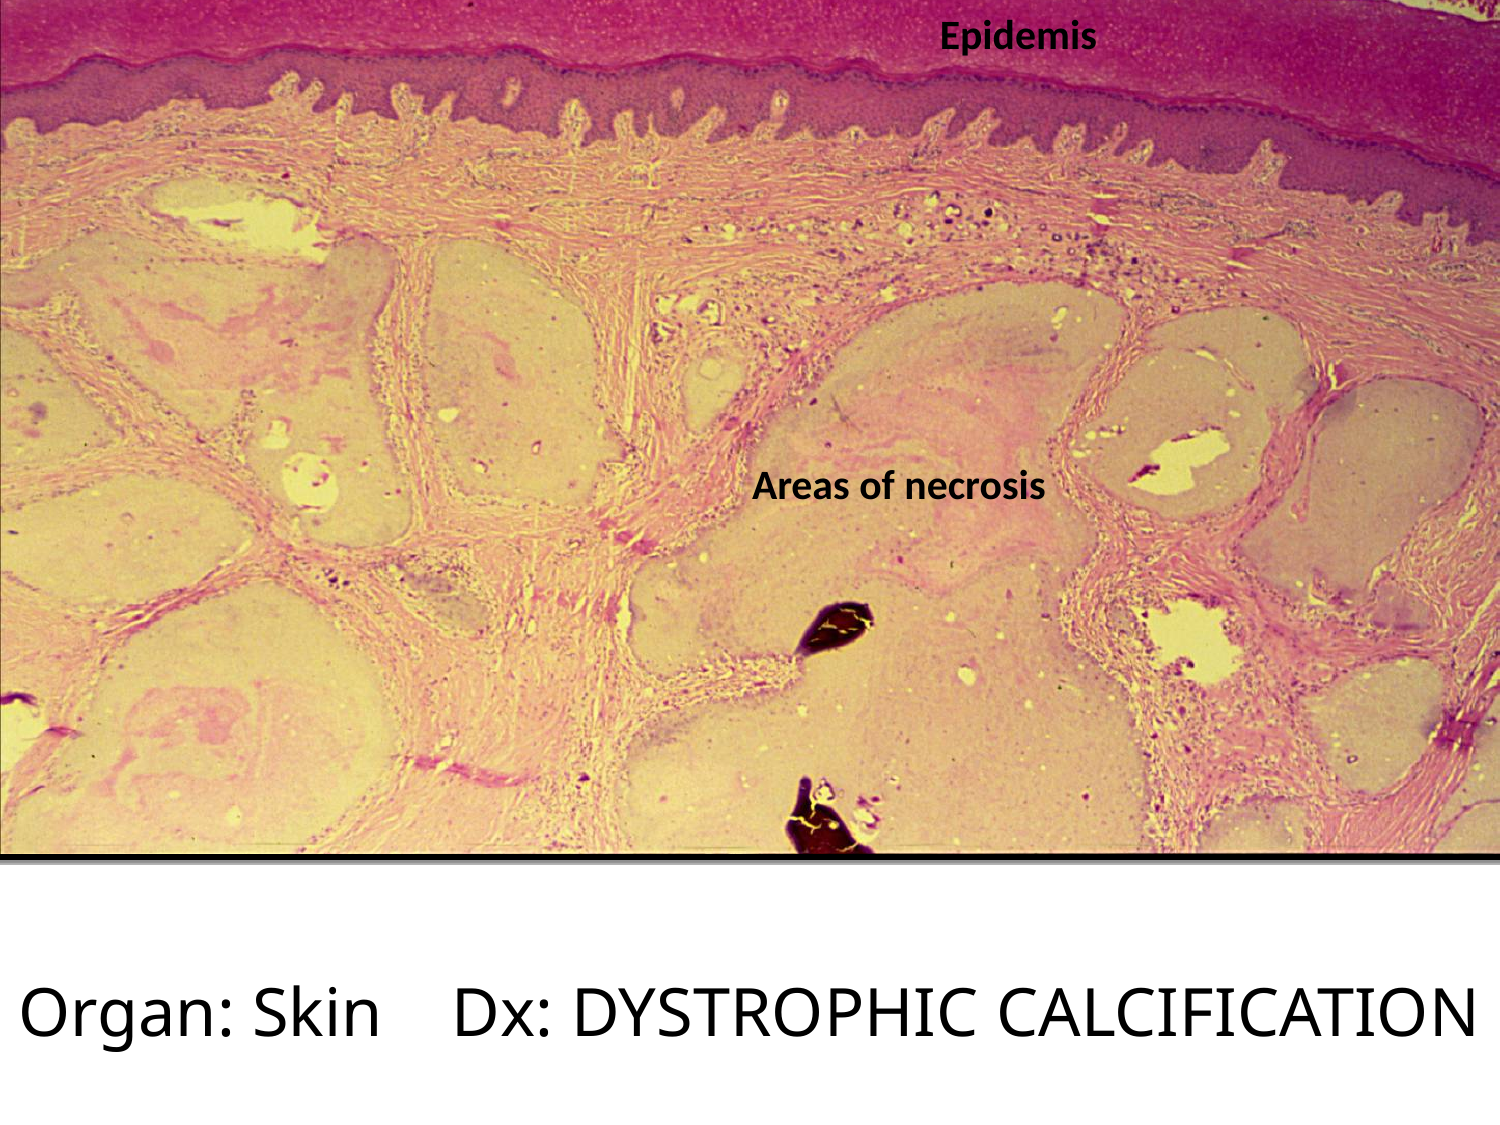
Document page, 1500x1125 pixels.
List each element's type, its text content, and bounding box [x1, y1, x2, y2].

title Organ: Skin Dx: DYSTROPHIC CALCIFICATION [0, 894, 1500, 1125]
picture [0, 0, 1500, 855]
